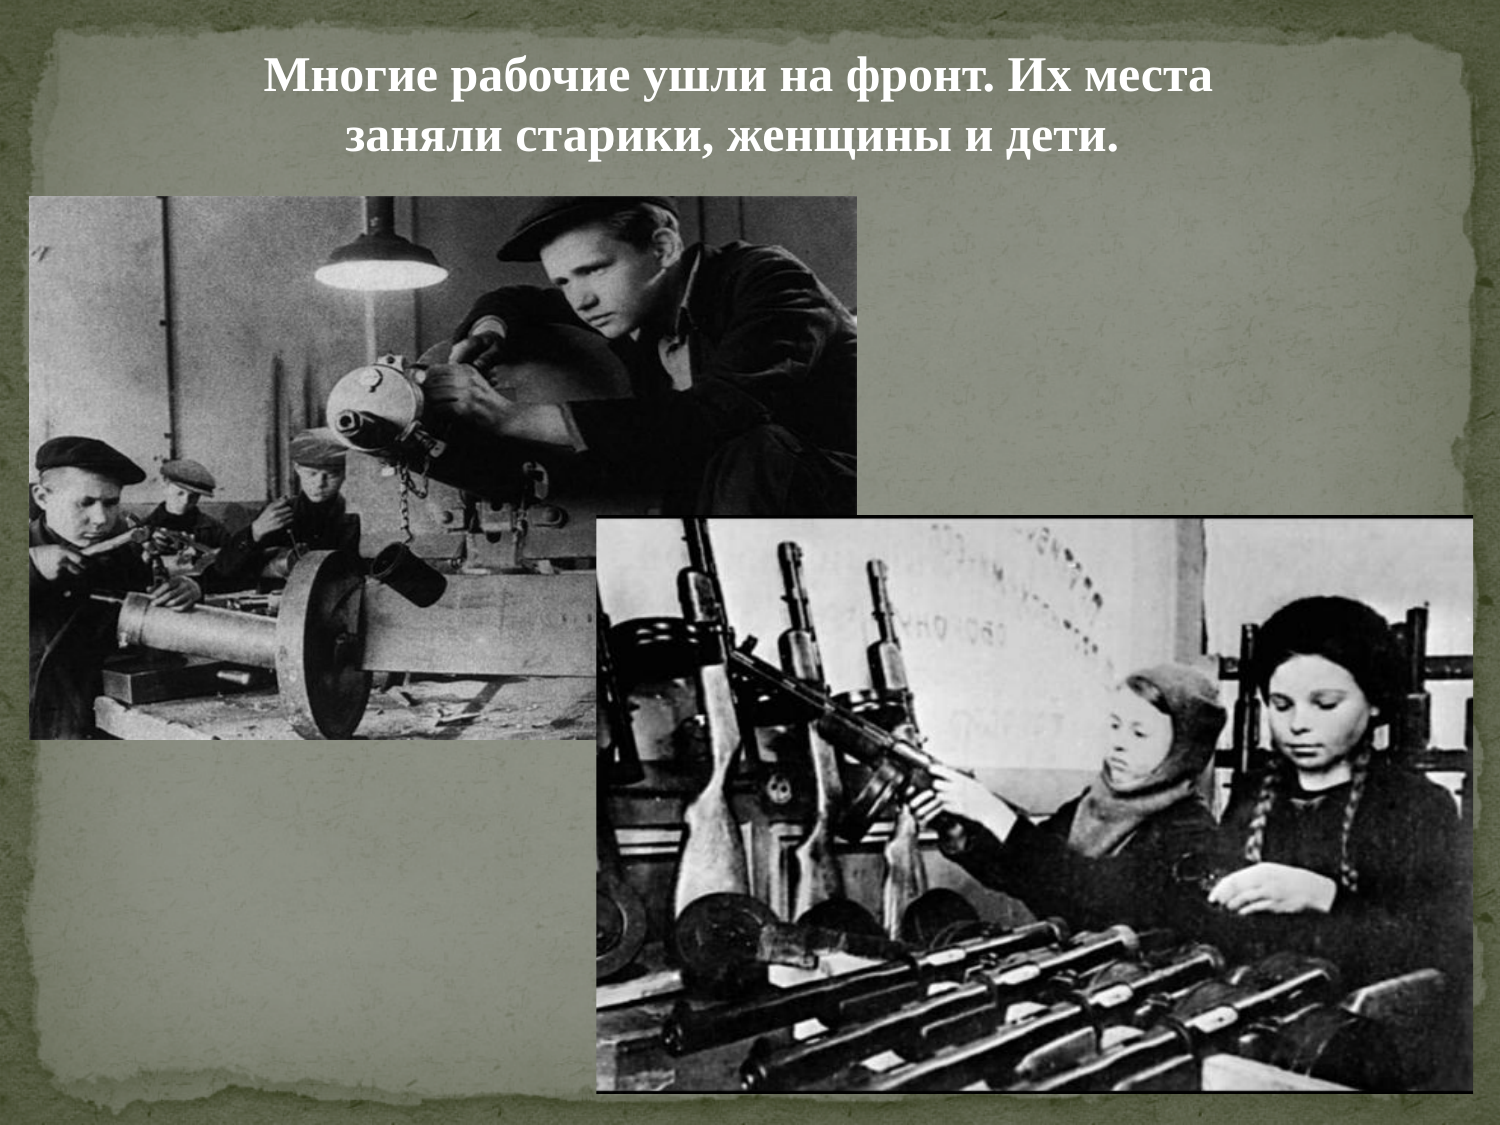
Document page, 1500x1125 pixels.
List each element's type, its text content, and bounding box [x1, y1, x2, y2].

title Многие рабочие ушли на фронт. Их места заняли старики, женщины и дети. [182, 15, 1282, 169]
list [595, 514, 1474, 1095]
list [28, 195, 857, 741]
